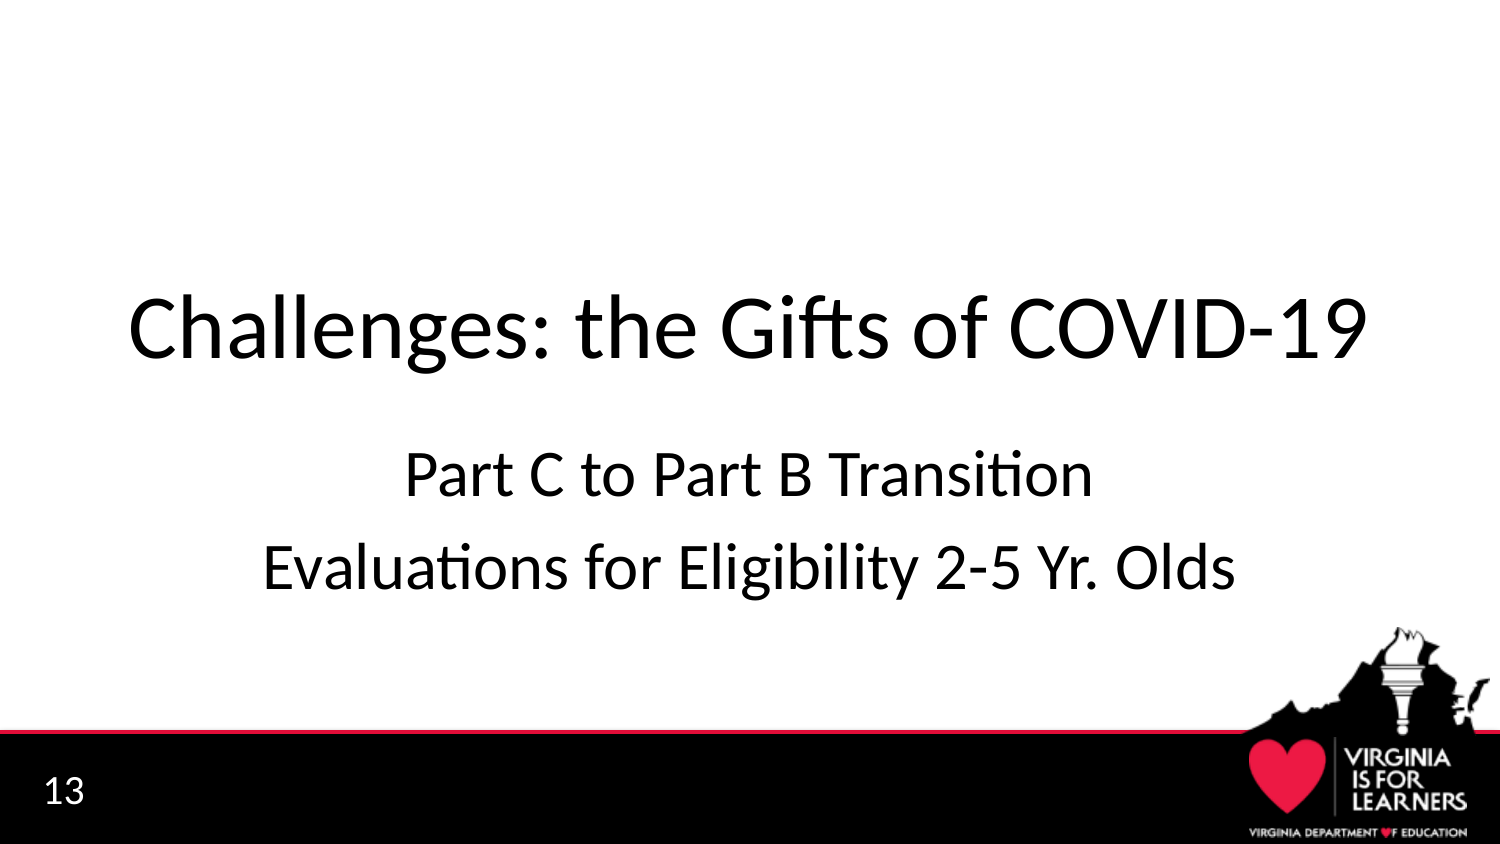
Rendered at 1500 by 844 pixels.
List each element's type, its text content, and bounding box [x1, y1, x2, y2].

picture [1249, 737, 1467, 838]
picture [1240, 627, 1490, 736]
title Challenges: the Gifts of COVID-19 [0, 159, 1500, 385]
subtitle Part C to Part B Transition Evaluations for Eligibility 2-5 Yr. Olds [225, 421, 1275, 638]
